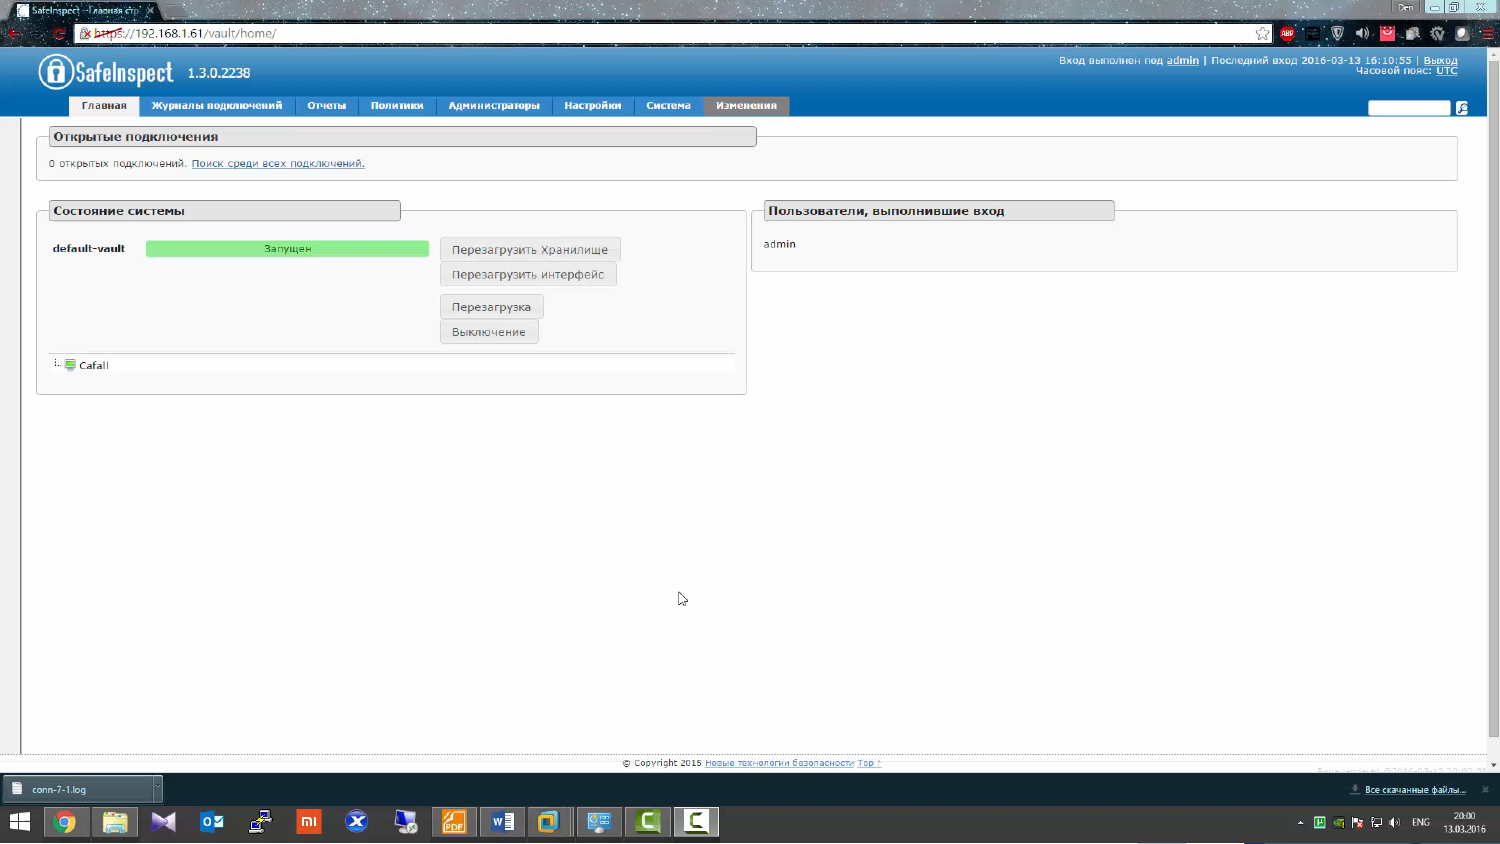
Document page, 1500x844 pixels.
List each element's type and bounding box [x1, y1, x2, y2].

list [0, 0, 1500, 844]
